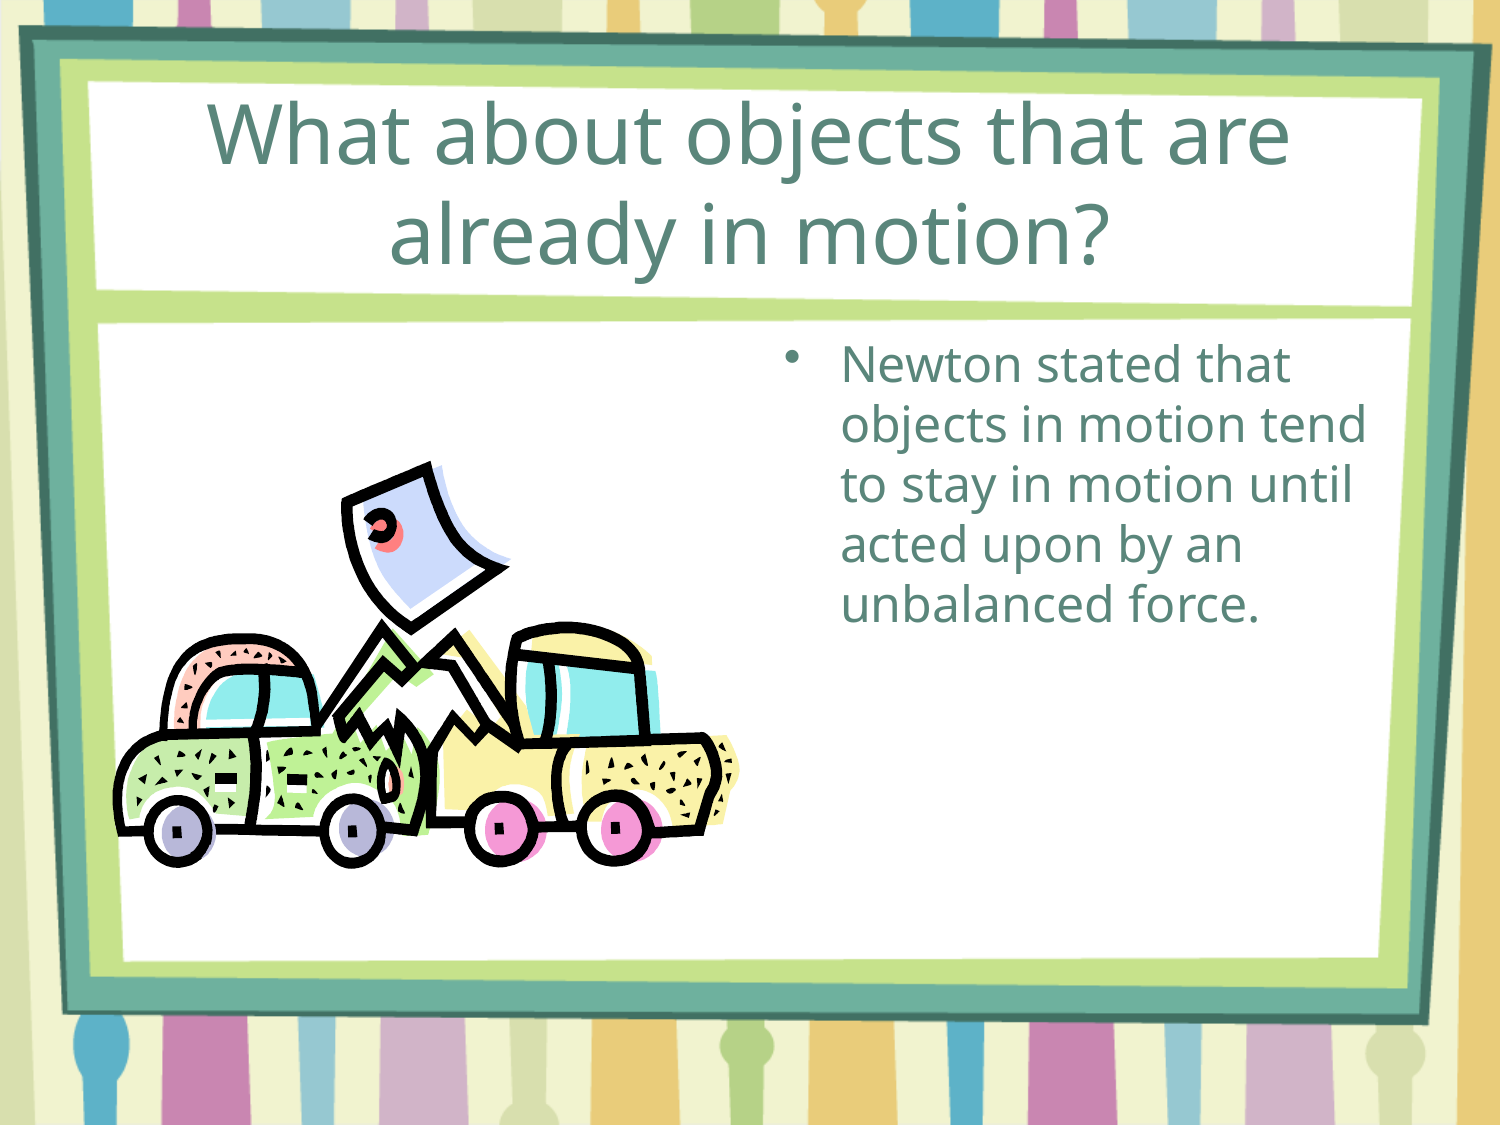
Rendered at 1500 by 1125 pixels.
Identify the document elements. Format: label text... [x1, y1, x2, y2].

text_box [112, 456, 744, 874]
picture [0, 0, 1500, 1125]
list Newton stated that objects in motion tend to stay in motion until acted upon by an unbalanced force. [768, 324, 1400, 1005]
title What about objects that are already in motion? [75, 87, 1425, 275]
